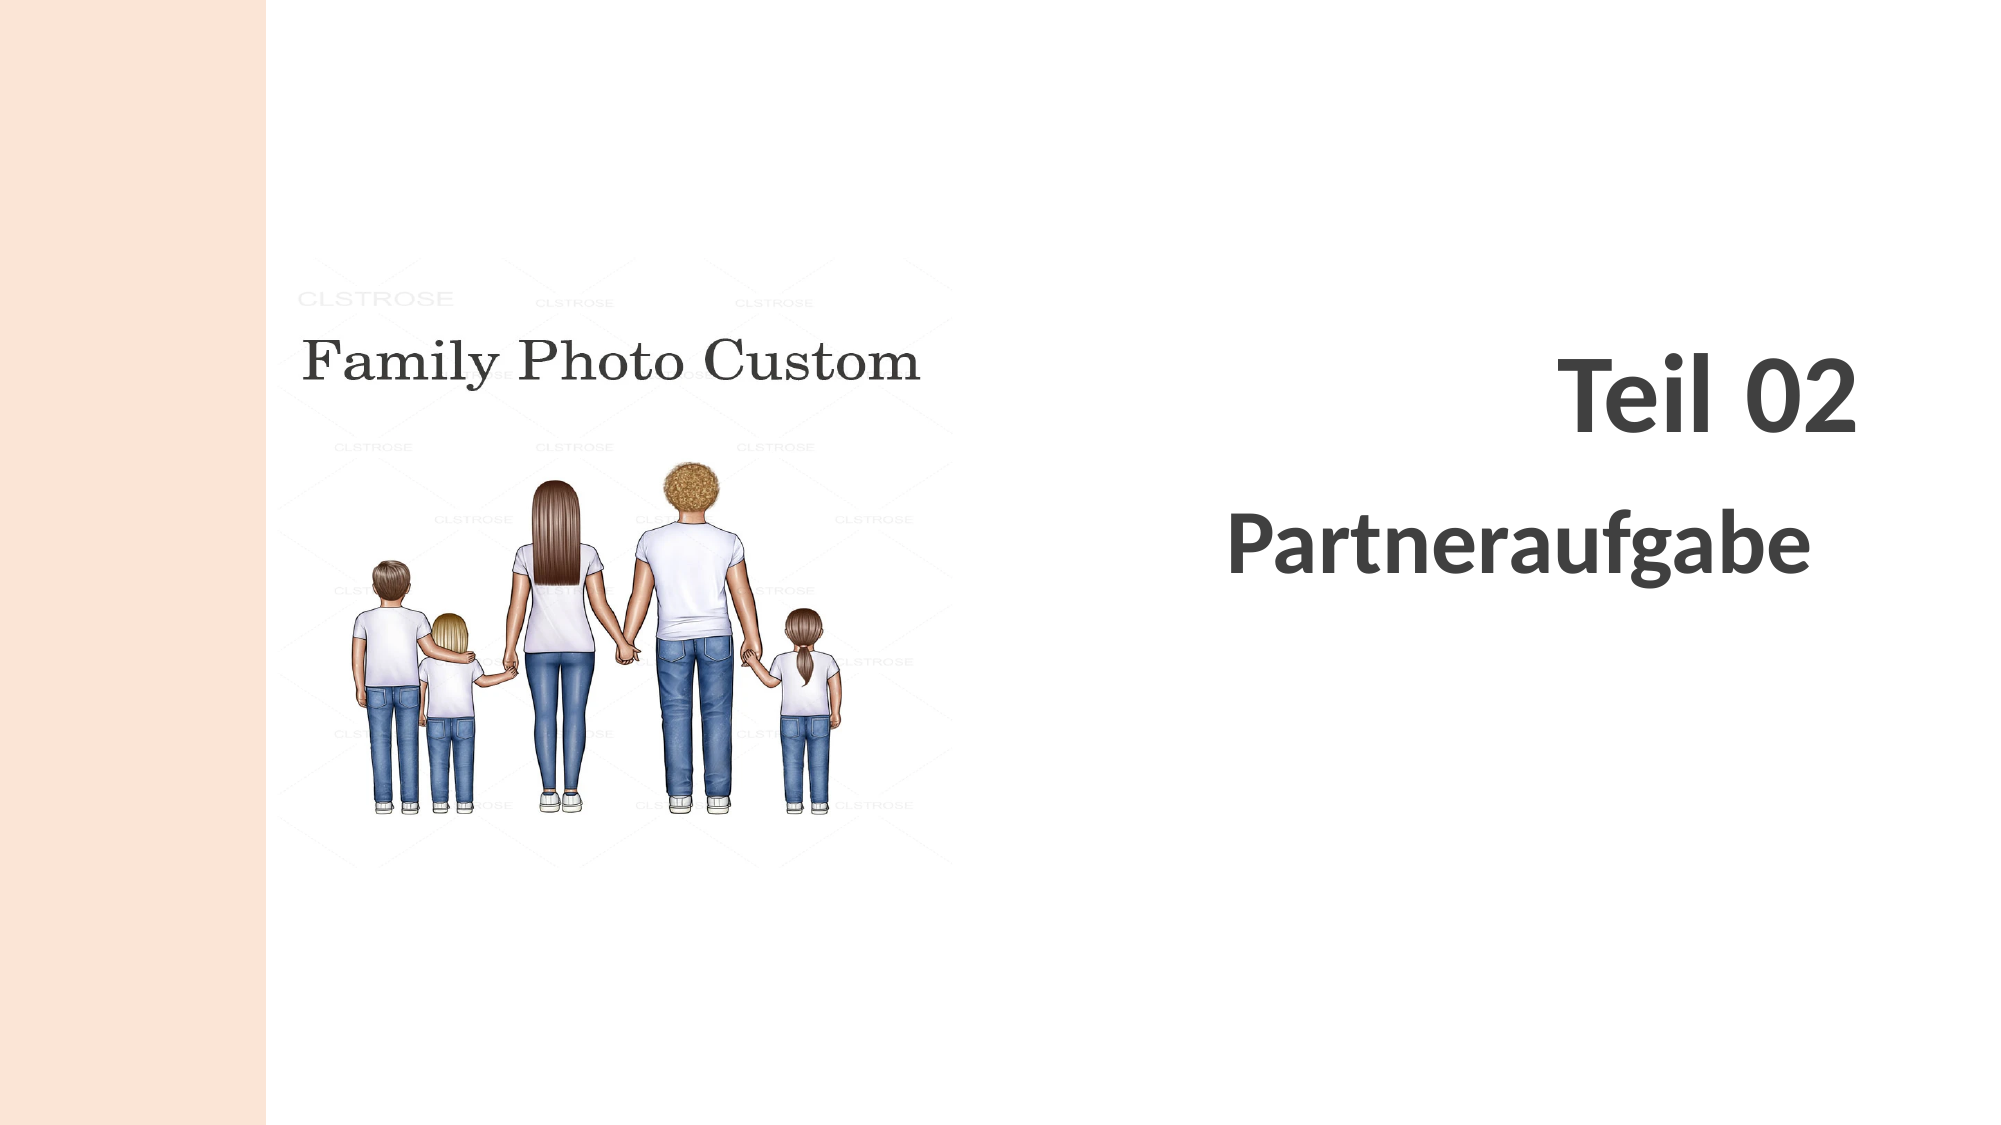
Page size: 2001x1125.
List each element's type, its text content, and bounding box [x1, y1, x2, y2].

text_box Partneraufgabe [1210, 474, 1828, 599]
picture [265, 257, 958, 868]
text_box Teil 02 [1181, 312, 1874, 463]
text_box [0, 0, 267, 1125]
